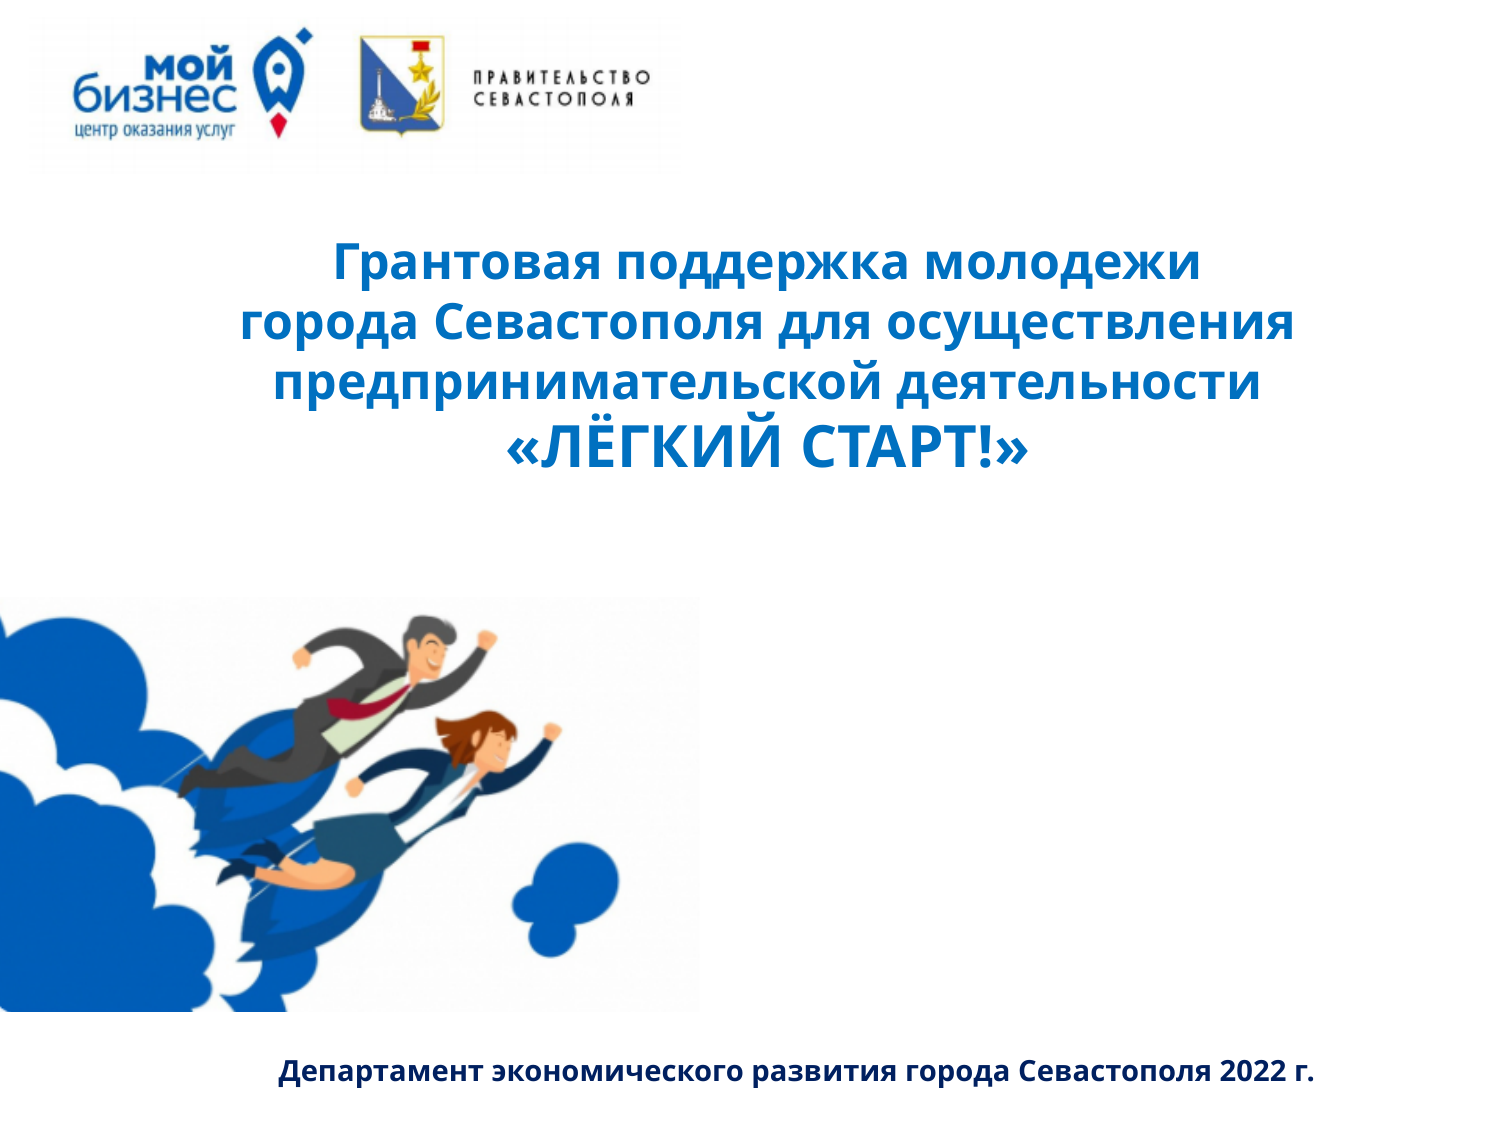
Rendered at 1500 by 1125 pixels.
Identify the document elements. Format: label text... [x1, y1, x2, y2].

text_box Грантовая поддержка молодежи города Севастополя для осуществления предпринимательской деятельности «ЛЁГКИЙ СТАРТ!» [63, 218, 1473, 551]
text_box Департамент экономического развития города Севастополя 2022 г. [122, 1009, 1473, 1096]
picture [0, 597, 746, 1012]
picture [29, 17, 681, 174]
